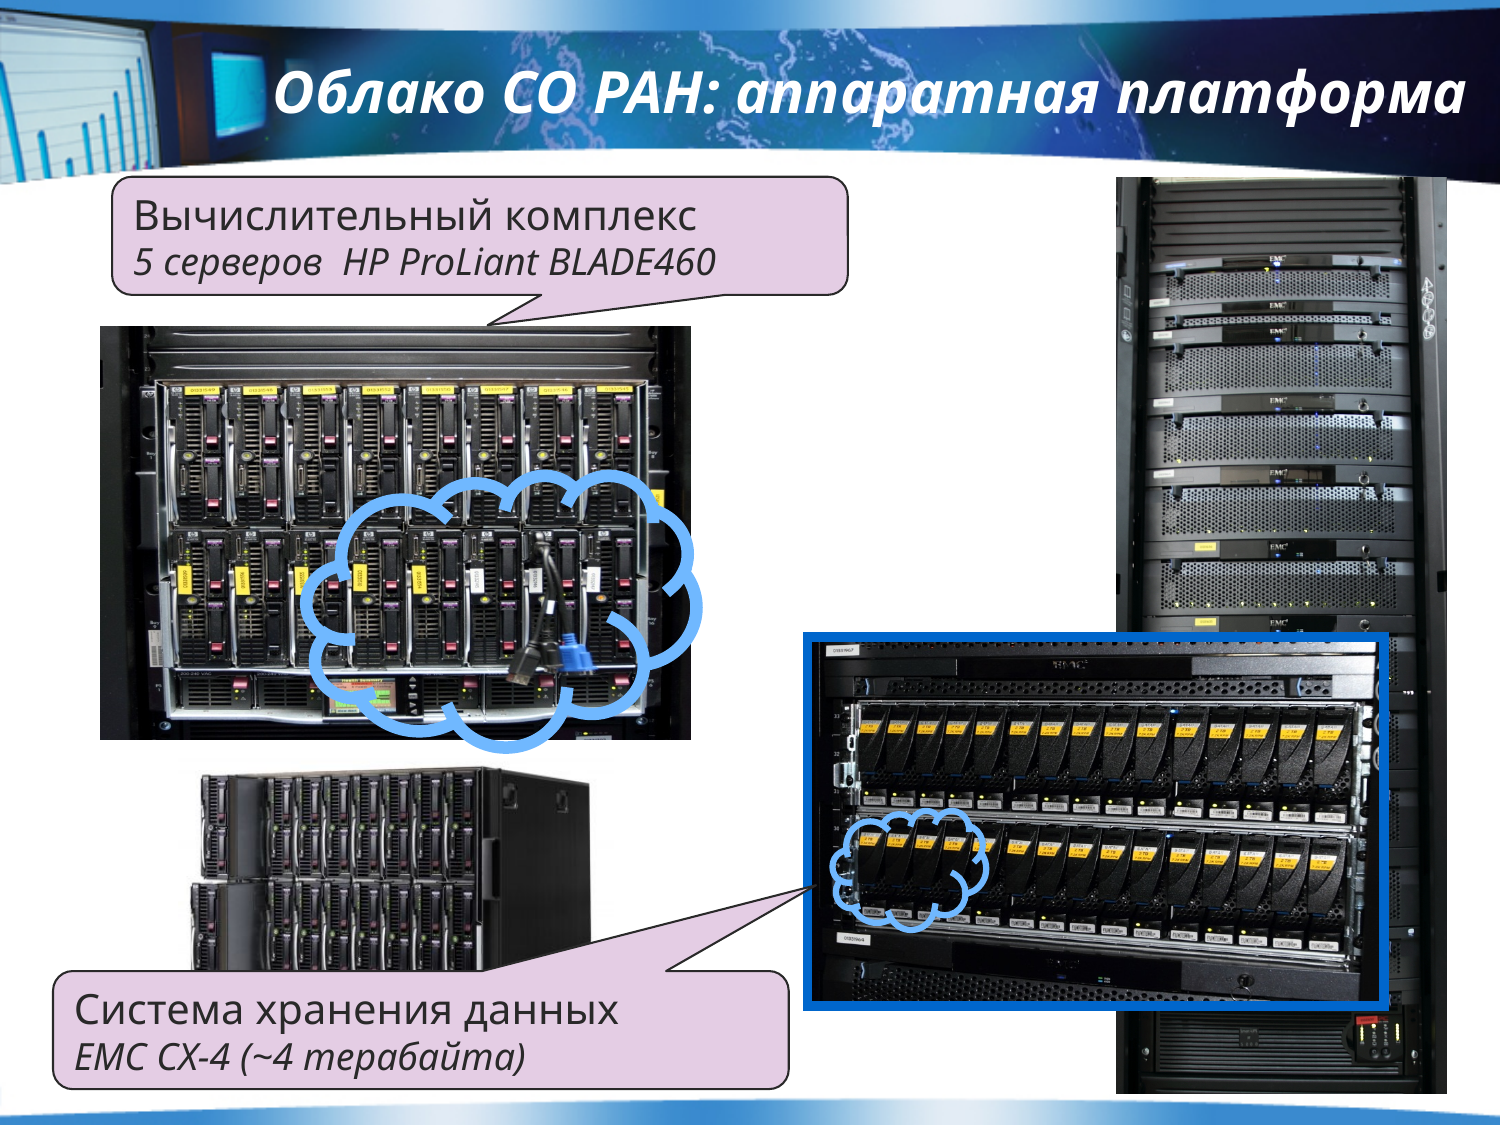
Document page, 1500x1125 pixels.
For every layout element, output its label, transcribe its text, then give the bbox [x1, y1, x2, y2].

text_box Система хранения данных EMC СХ-4 (~4 терабайта) [53, 971, 172, 1090]
title Облако СО РАН: аппаратная платформа [194, 19, 1483, 161]
picture [0, 0, 1500, 1125]
text_box Вычислительный комплекс 5 серверов НР ProLiant BLADE460 [112, 176, 848, 324]
text_box Система хранения данных EMC СХ-4 (~4 терабайта) [617, 887, 807, 1090]
